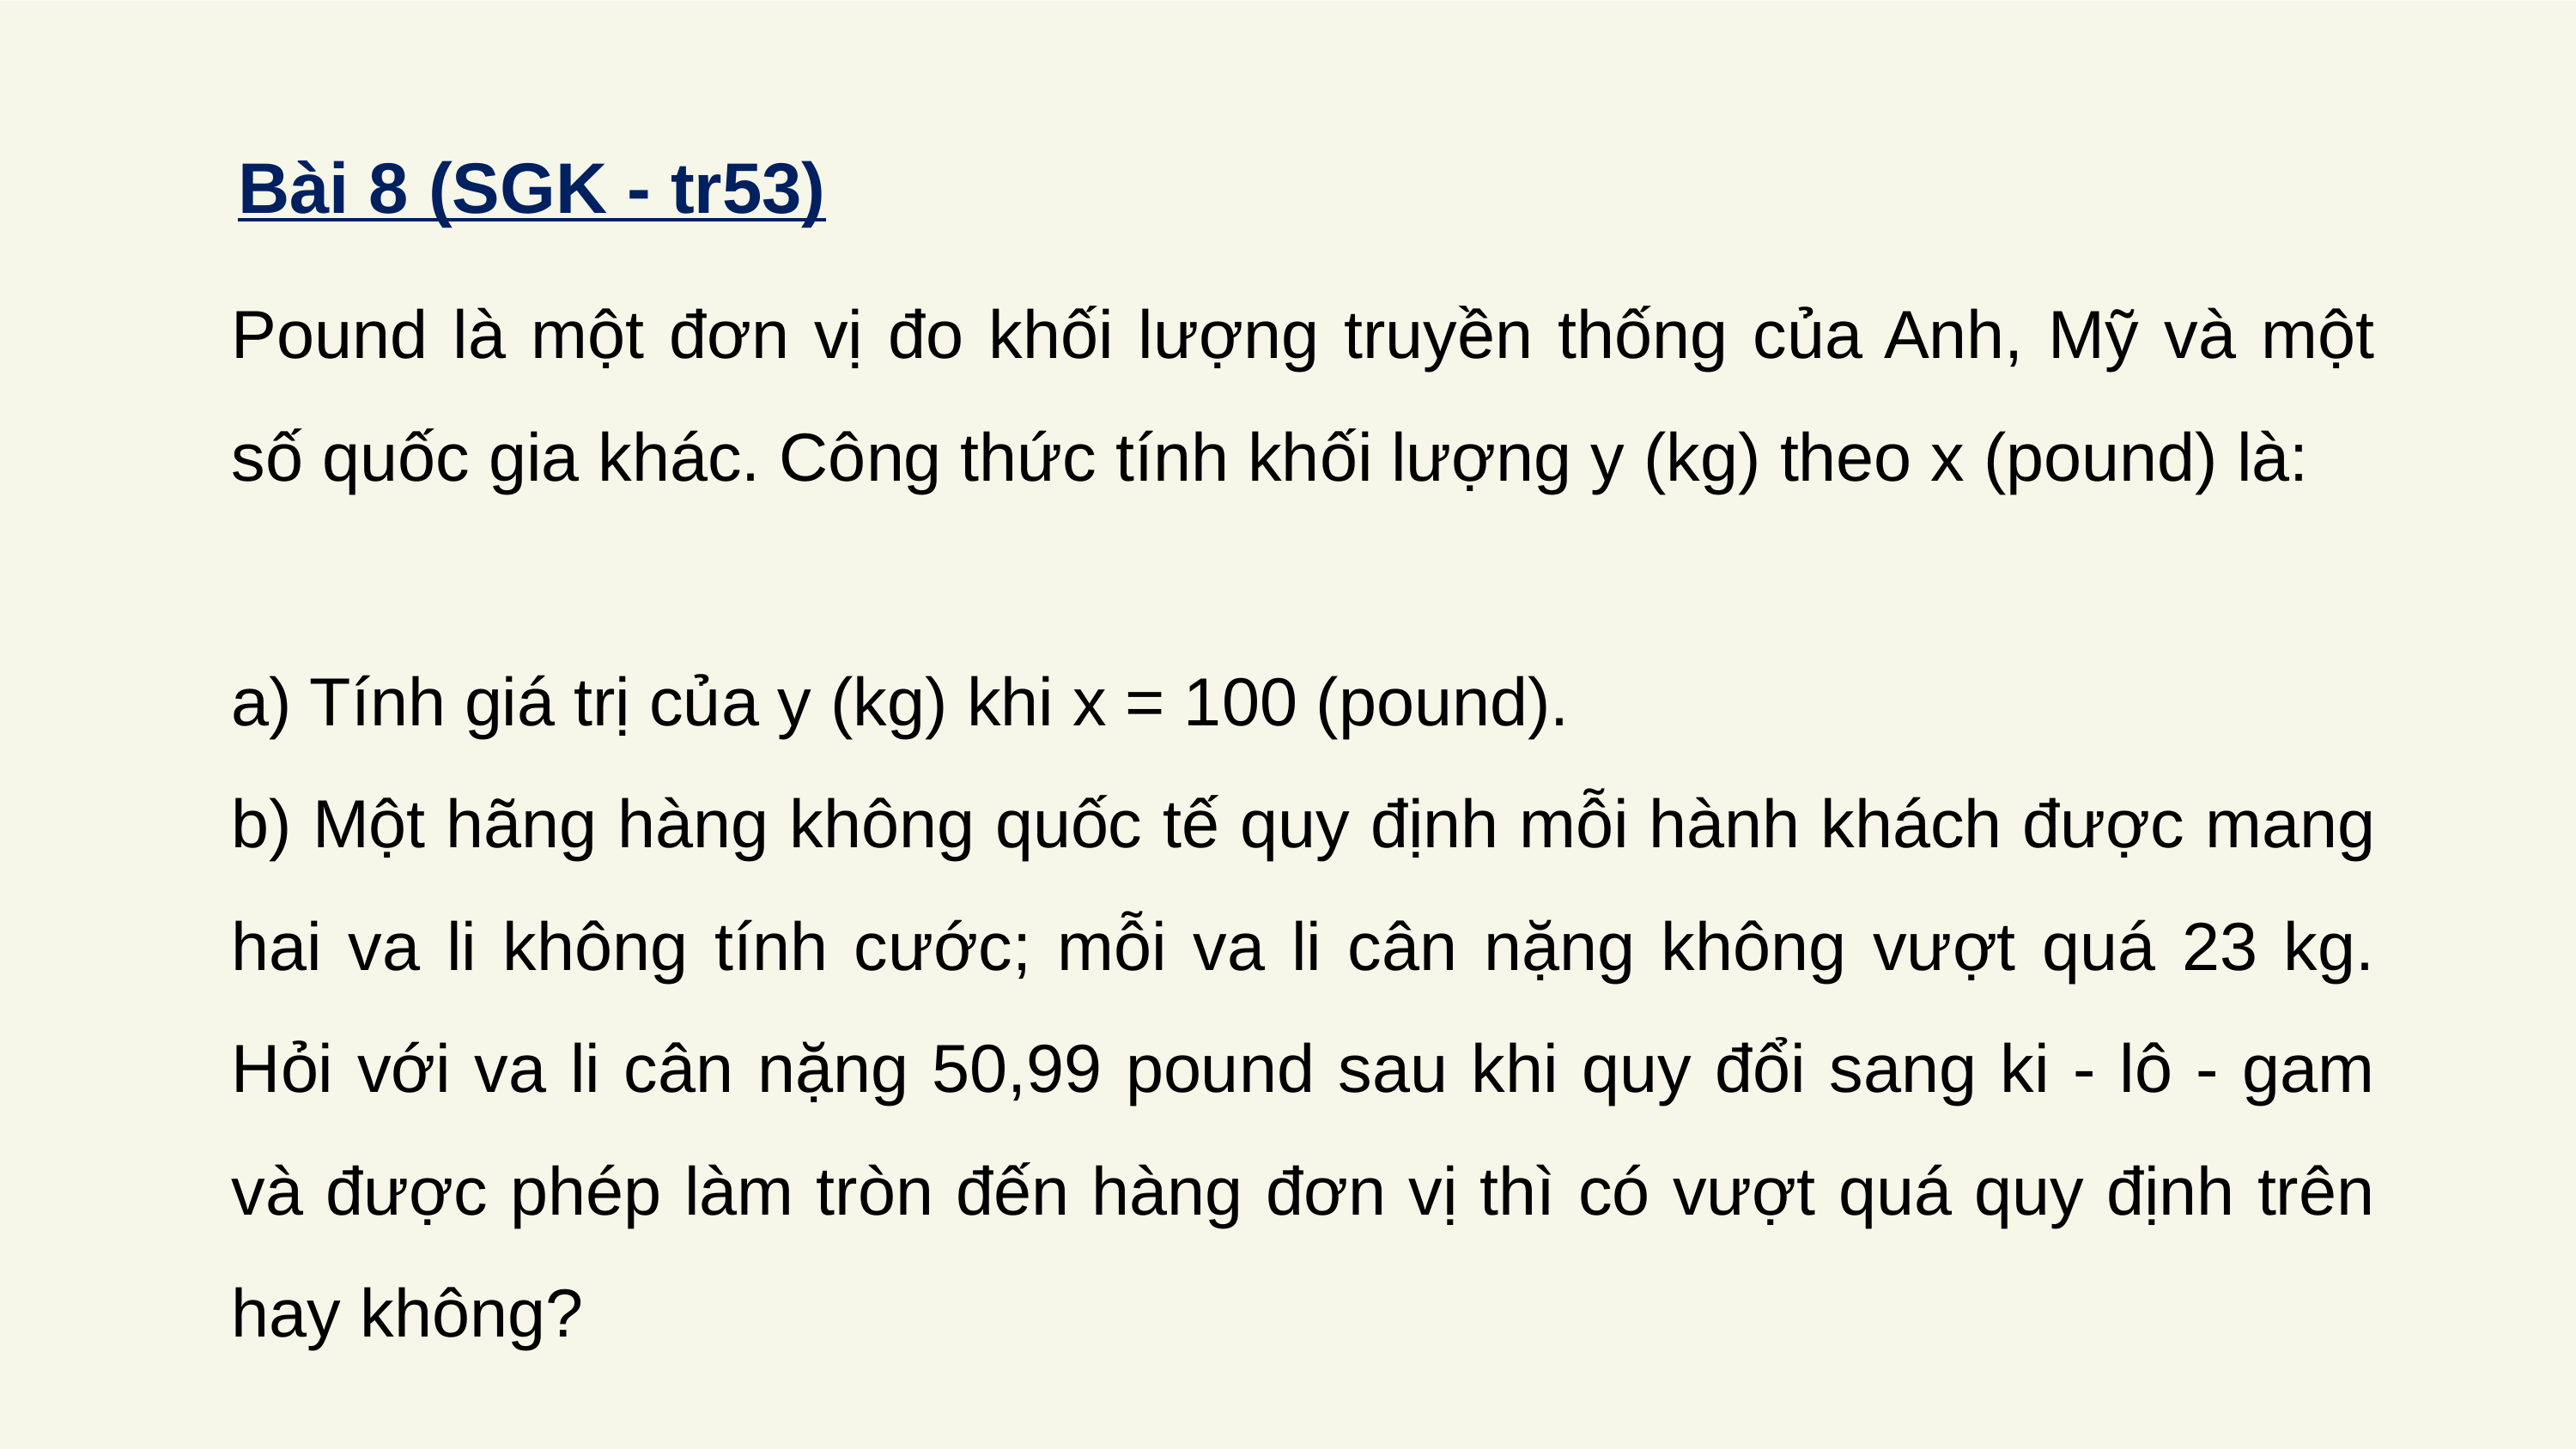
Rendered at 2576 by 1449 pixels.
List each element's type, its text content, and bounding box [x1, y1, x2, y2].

text_box [216, 271, 2351, 407]
text_box [0, 0, 2576, 1449]
text_box Bài 8 (SGK - tr53) [225, 93, 898, 235]
